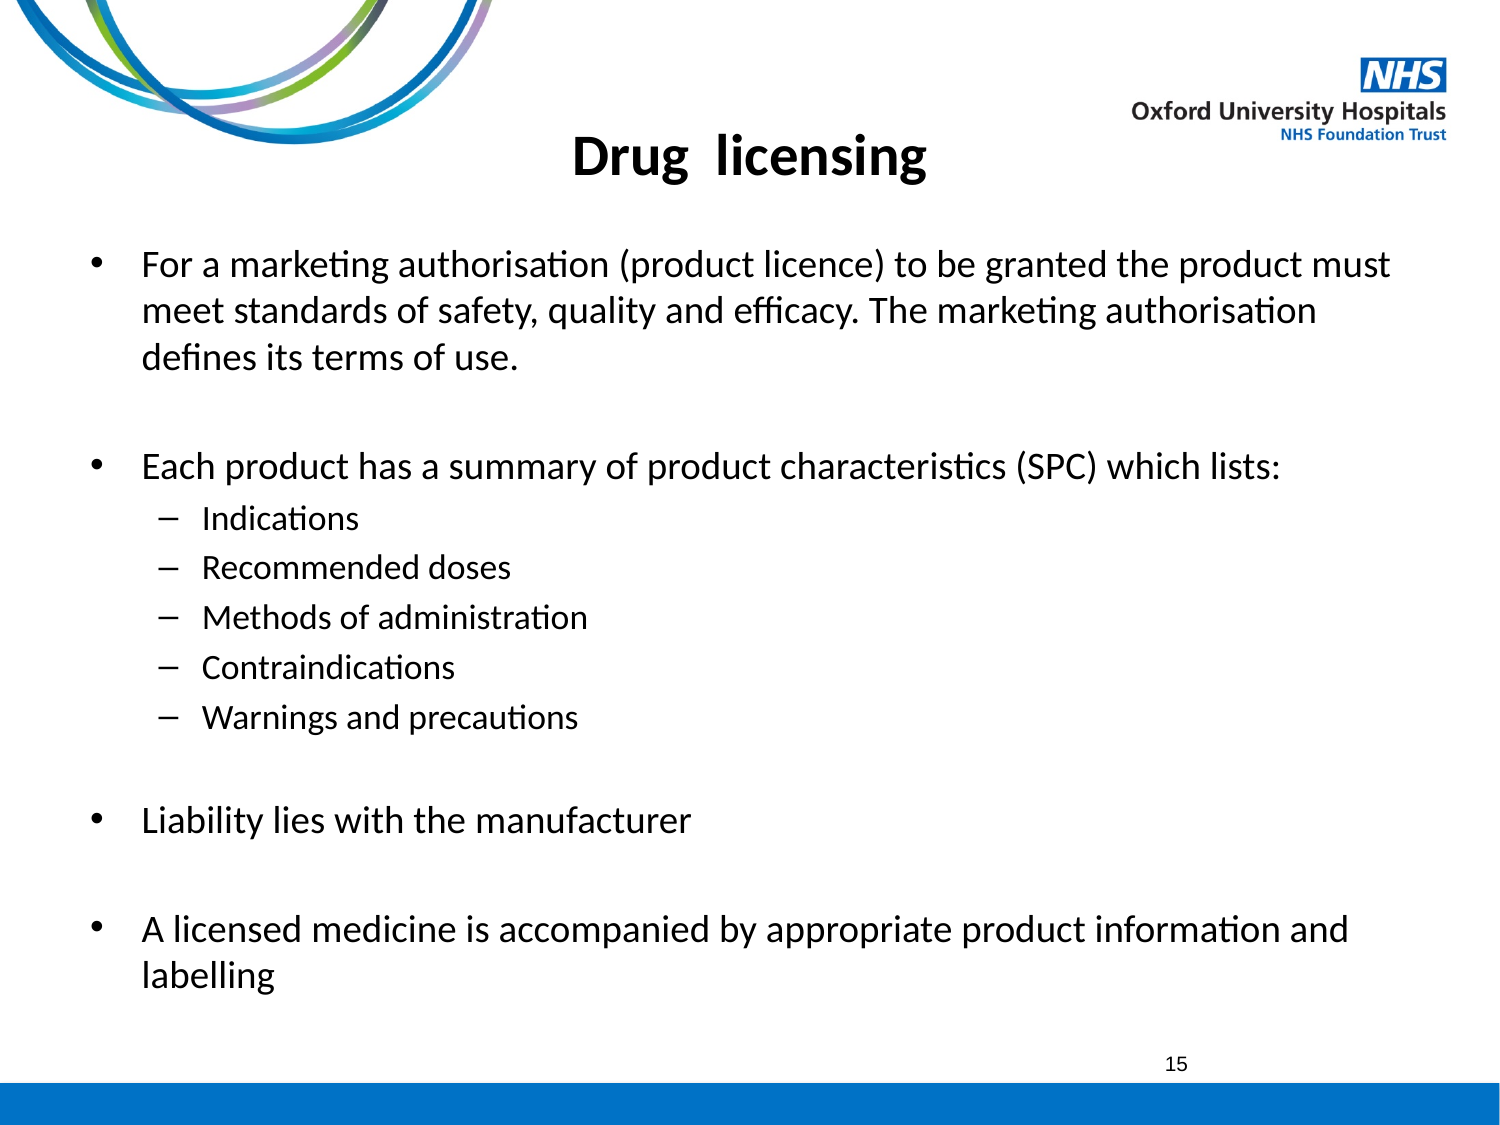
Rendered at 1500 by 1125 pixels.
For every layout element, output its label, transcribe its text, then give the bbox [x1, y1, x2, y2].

picture [0, 0, 1500, 148]
list For a marketing authorisation (product licence) to be granted the product must meet standards of safety, quality and efficacy. The marketing authorisation defines its terms of use. Each product has a summary of product characteristics (SPC) which lists: Indications Recommended doses Methods of administration Contraindications Warnings and precautions Liability lies with the manufacturer A licensed medicine is accompanied by appropriate product information and labelling [75, 230, 1425, 1005]
title Drug licensing [75, 108, 1425, 195]
slide_number 15 [1149, 1042, 1500, 1103]
